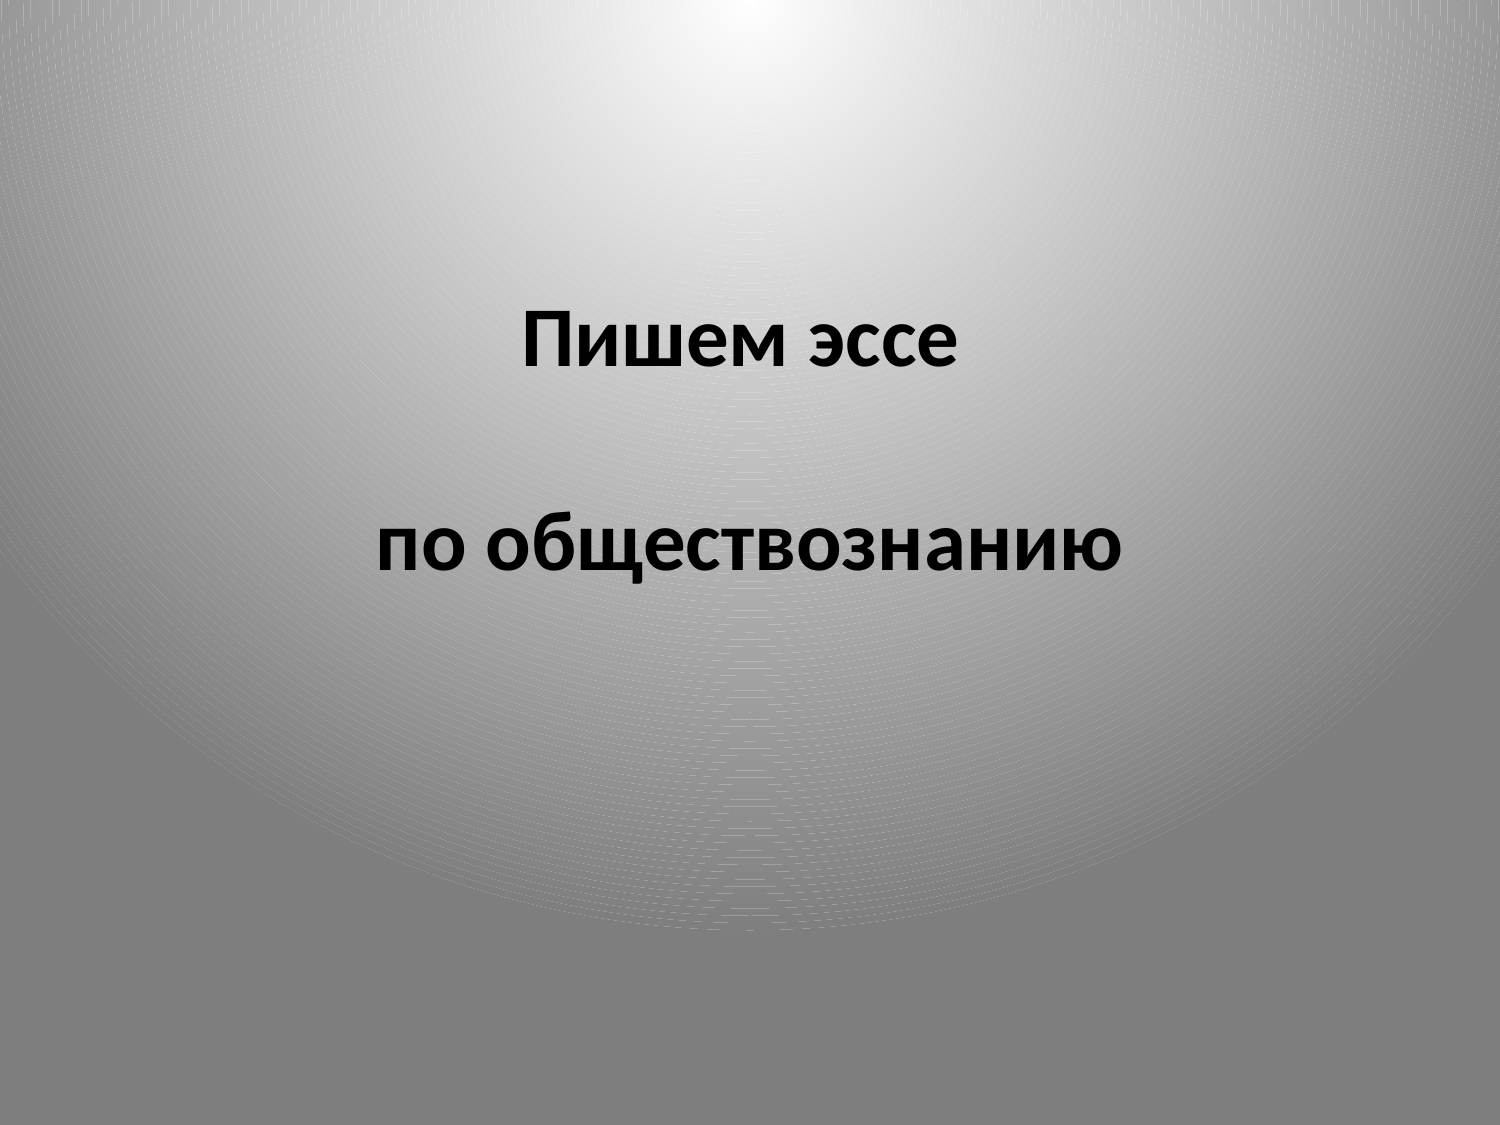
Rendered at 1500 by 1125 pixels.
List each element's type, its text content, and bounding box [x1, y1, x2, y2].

title Пишем эссе по обществознанию [112, 187, 1388, 692]
